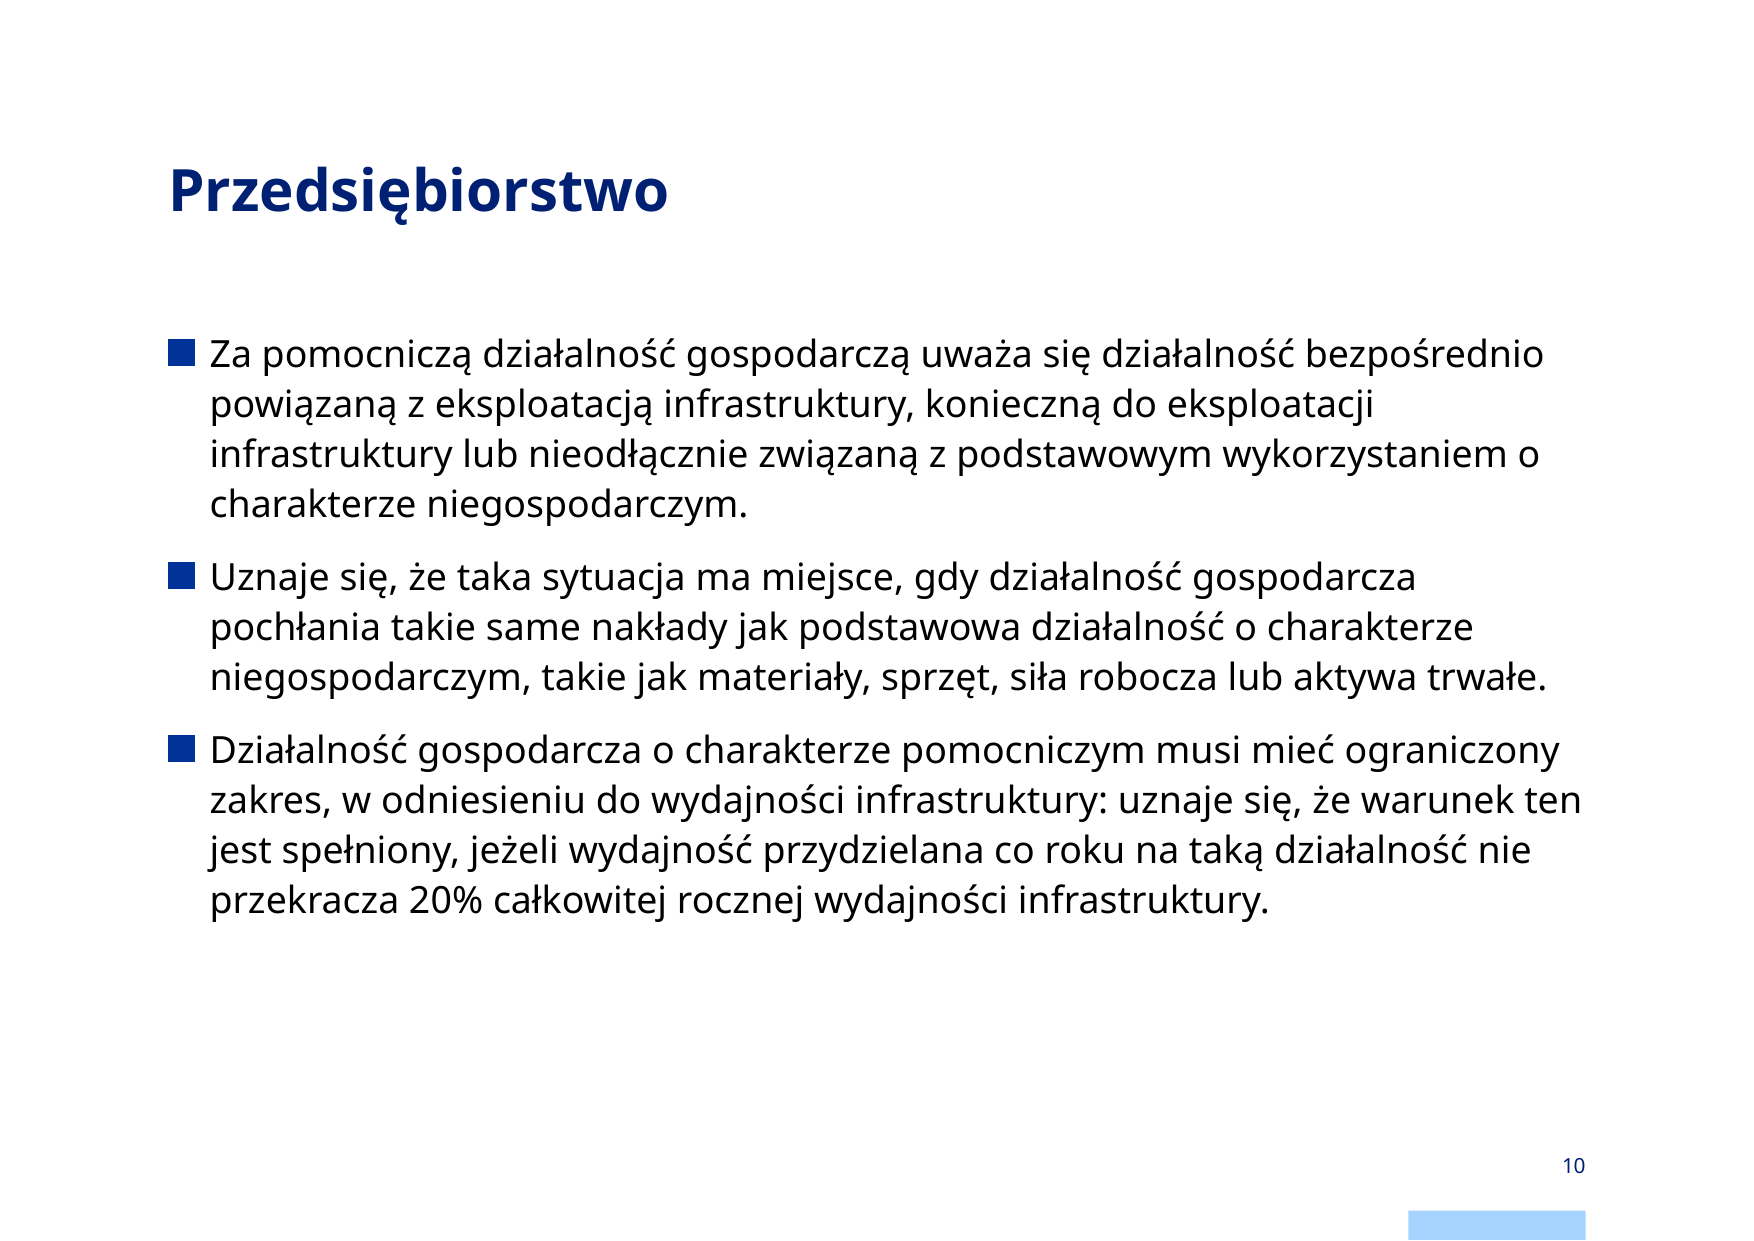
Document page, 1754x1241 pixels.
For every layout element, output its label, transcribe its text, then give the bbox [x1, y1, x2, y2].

list Za pomocniczą działalność gospodarczą uważa się działalność bezpośrednio powiązaną z eksploatacją infrastruktury, konieczną do eksploatacji infrastruktury lub nieodłącznie związaną z podstawowym wykorzystaniem o charakterze niegospodarczym. Uznaje się, że taka sytuacja ma miejsce, gdy działalność gospodarcza pochłania takie same nakłady jak podstawowa działalność o charakterze niegospodarczym, takie jak materiały, sprzęt, siła robocza lub aktywa trwałe. Działalność gospodarcza o charakterze pomocniczym musi mieć ograniczony zakres, w odniesieniu do wydajności infrastruktury: uznaje się, że warunek ten jest spełniony, jeżeli wydajność przydzielana co roku na taką działalność nie przekracza 20% całkowitej rocznej wydajności infrastruktury. [168, 324, 1586, 1093]
picture [168, 339, 195, 366]
title Przedsiębiorstwo [168, 147, 1586, 324]
picture [168, 562, 195, 589]
picture [168, 735, 195, 762]
slide_number 10 [1408, 1151, 1586, 1182]
